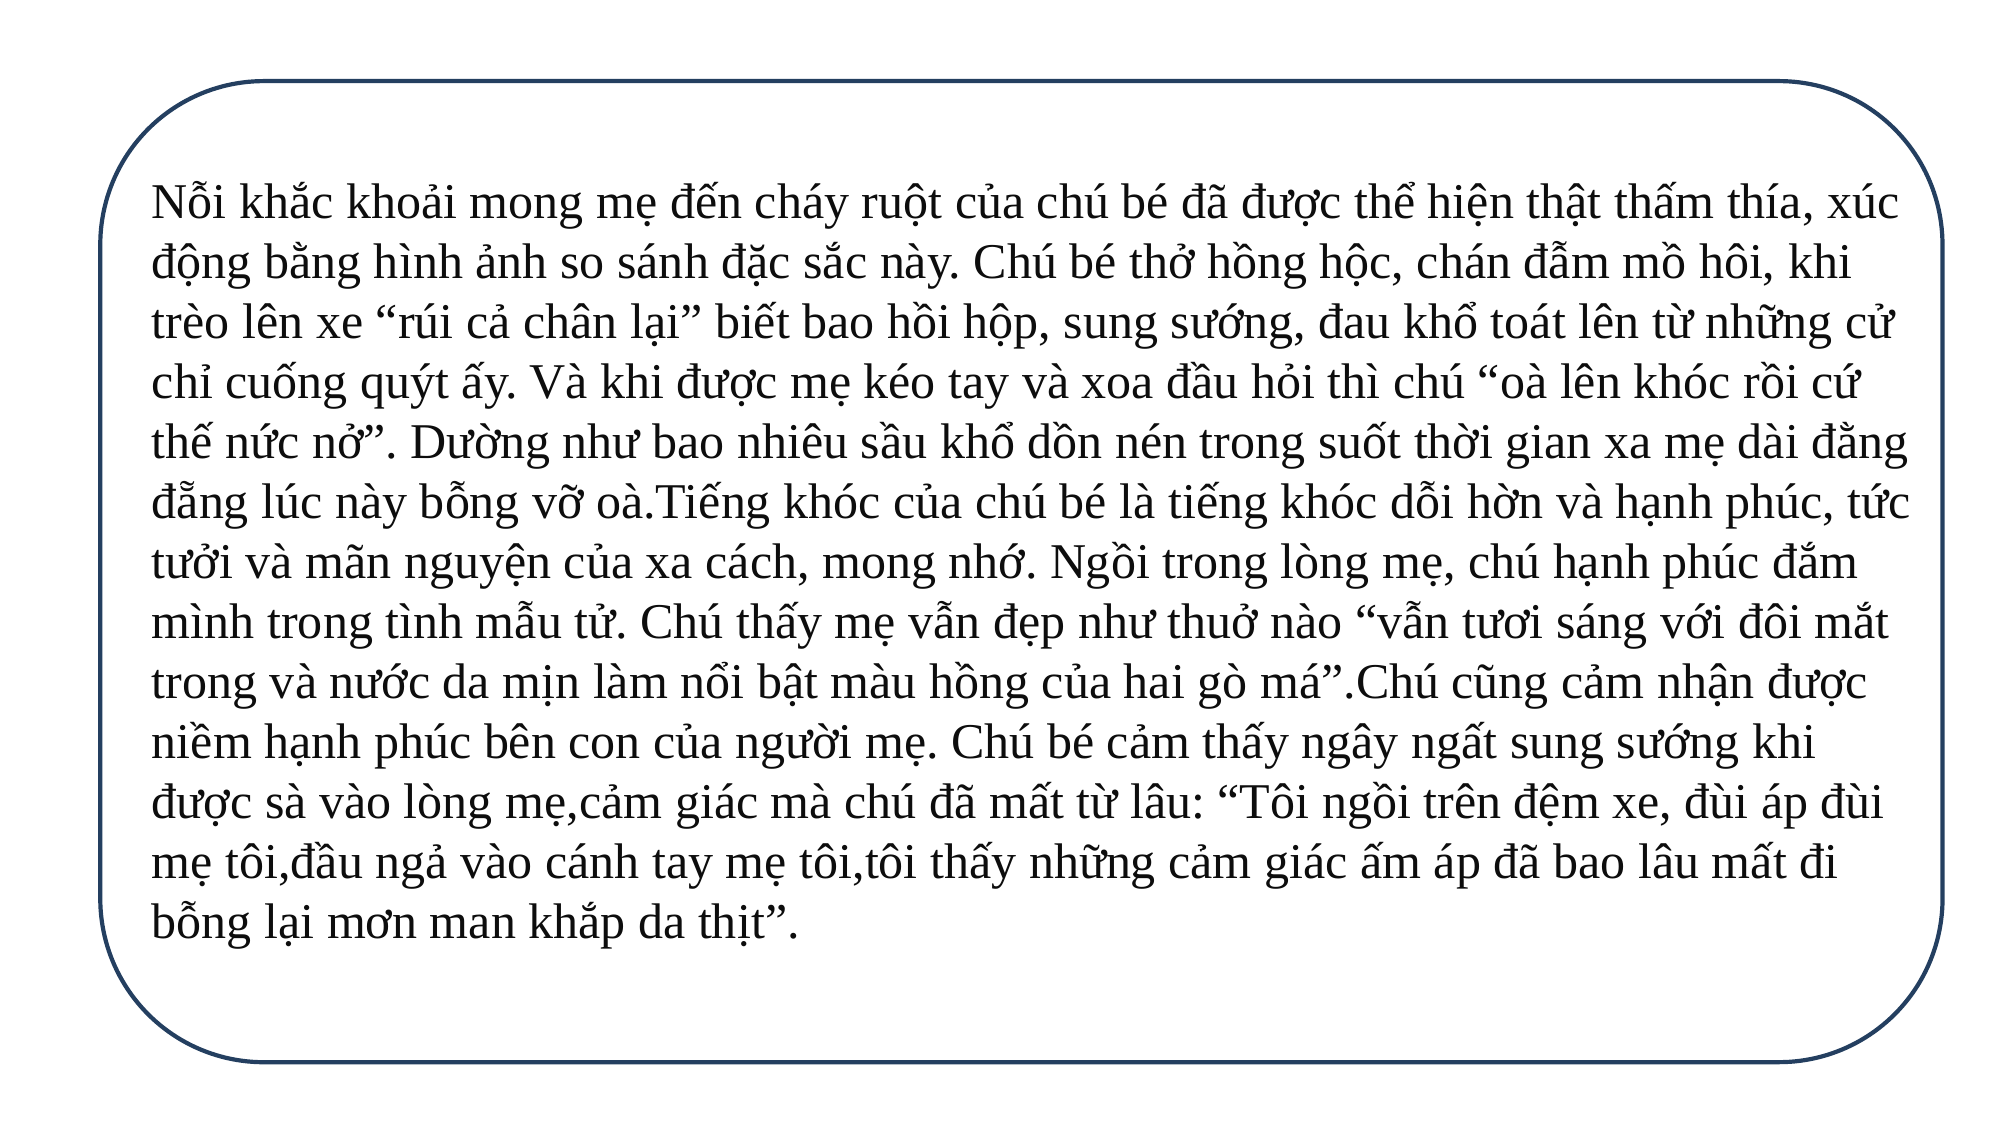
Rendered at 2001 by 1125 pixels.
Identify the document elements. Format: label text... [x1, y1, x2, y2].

text_box Nỗi khắc khoải mong mẹ đến cháy ruột của chú bé đã được thể hiện thật thấm thía, xúc động bằng hình ảnh so sánh đặc sắc này. Chú bé thở hồng hộc, chán đẫm mồ hôi, khi trèo lên xe “rúi cả chân lại” biết bao hồi hộp, sung sướng, đau khổ toát lên từ những cử chỉ cuống quýt ấy. Và khi được mẹ kéo tay và xoa đầu hỏi thì chú “oà lên khóc rồi cứ thế nức nở”. Dường như bao nhiêu sầu khổ dồn nén trong suốt thời gian xa mẹ dài đằng đẵng lúc này bỗng vỡ oà.Tiếng khóc của chú bé là tiếng khóc dỗi hờn và hạnh phúc, tức tưởi và mãn nguyện của xa cách, mong nhớ. Ngồi trong lòng mẹ, chú hạnh phúc đắm mình trong tình mẫu tử. Chú thấy mẹ vẫn đẹp như thuở nào “vẫn tươi sáng với đôi mắt trong và nước da mịn làm nổi bật màu hồng của hai gò má”.Chú cũng cảm nhận được niềm hạnh phúc bên con của người mẹ. Chú bé cảm thấy ngây ngất sung sướng khi được sà vào lòng mẹ,cảm giác mà chú đã mất từ lâu: “Tôi ngồi trên đệm xe, đùi áp đùi mẹ tôi,đầu ngả vào cánh tay mẹ tôi,tôi thấy những cảm giác ấm áp đã bao lâu mất đi bỗng lại mơn man khắp da thịt”. [137, 161, 1943, 956]
text_box [100, 81, 1933, 1063]
